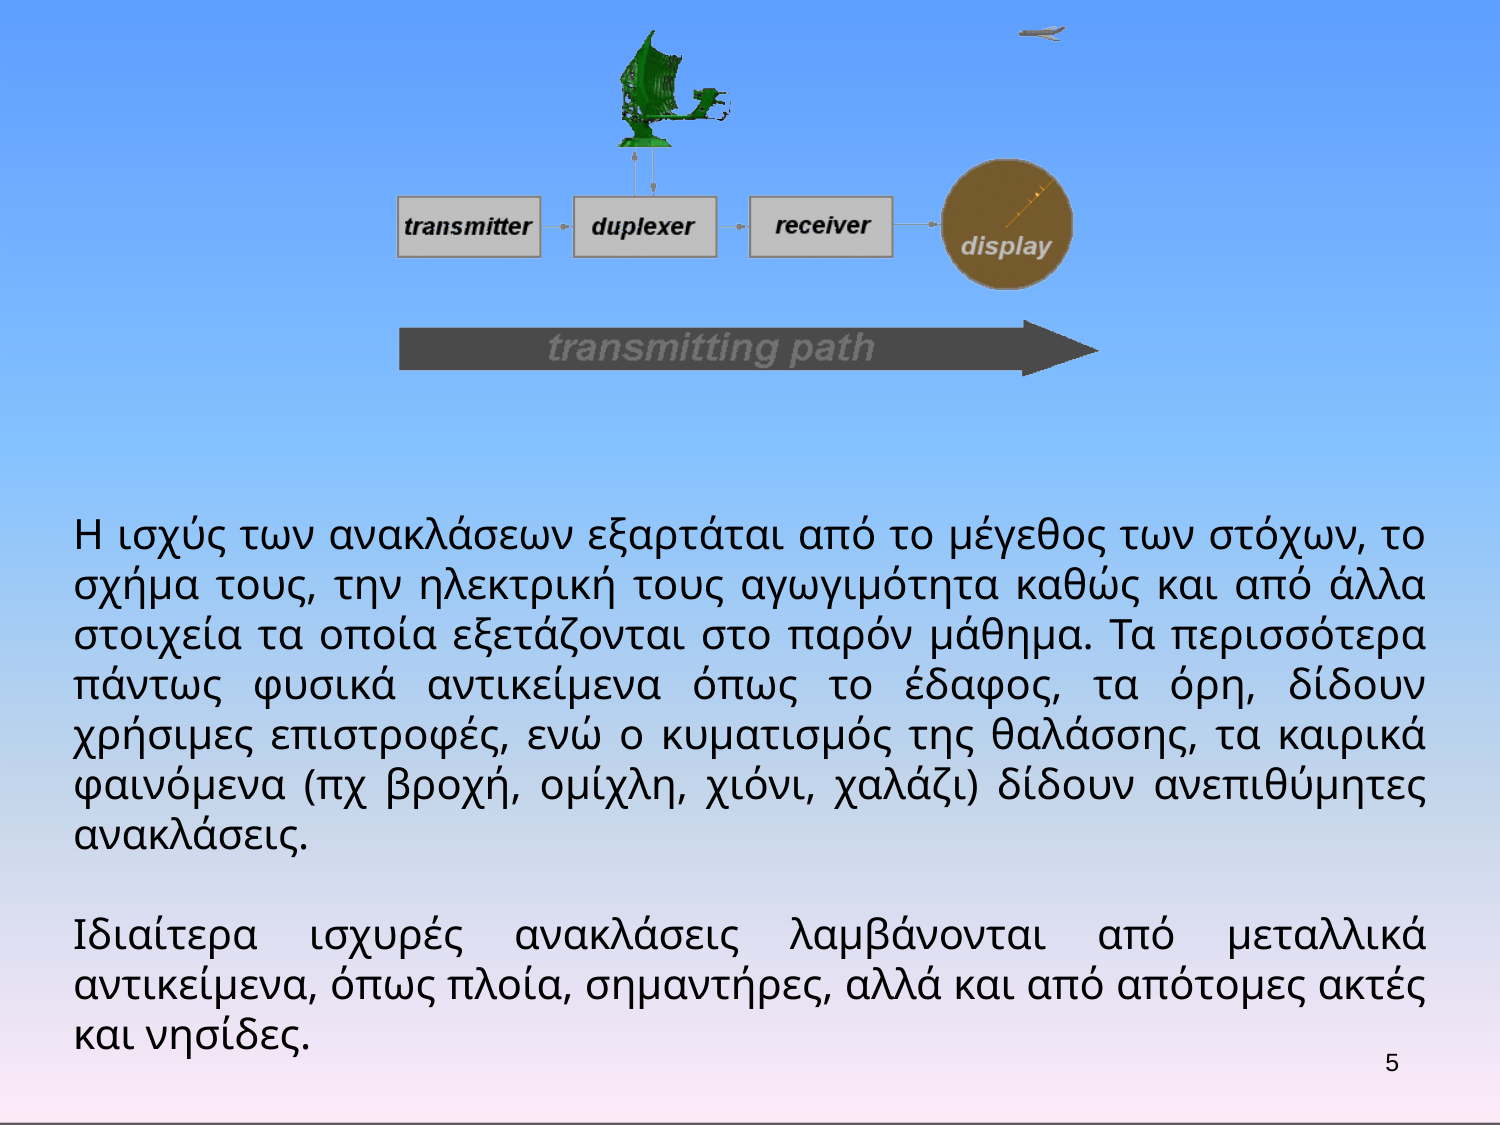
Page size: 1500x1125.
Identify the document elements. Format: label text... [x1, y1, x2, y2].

slide_number 5 [1366, 1065, 1417, 1090]
text_box H ισχύς των ανακλάσεων εξαρτάται από το μέγεθος των στόχων, το σχήμα τους, την ηλεκτρική τους αγωγιμότητα καθώς και από άλλα στοιχεία τα οποία εξετάζονται στο παρόν μάθημα. Τα περισσότερα πάντως φυσικά αντικείμενα όπως το έδαφος, τα όρη, δίδουν χρήσιμες επιστροφές, ενώ ο κυματισμός της θαλάσσης, τα καιρικά φαινόμενα (πχ βροχή, ομίχλη, χιόνι, χαλάζι) δίδουν ανεπιθύμητες ανακλάσεις. Ιδιαίτερα ισχυρές ανακλάσεις λαμβάνονται από μεταλλικά αντικείμενα, όπως πλοία, σημαντήρες, αλλά και από απότομες ακτές και νησίδες. [58, 500, 1442, 1065]
picture [0, 0, 1500, 1125]
